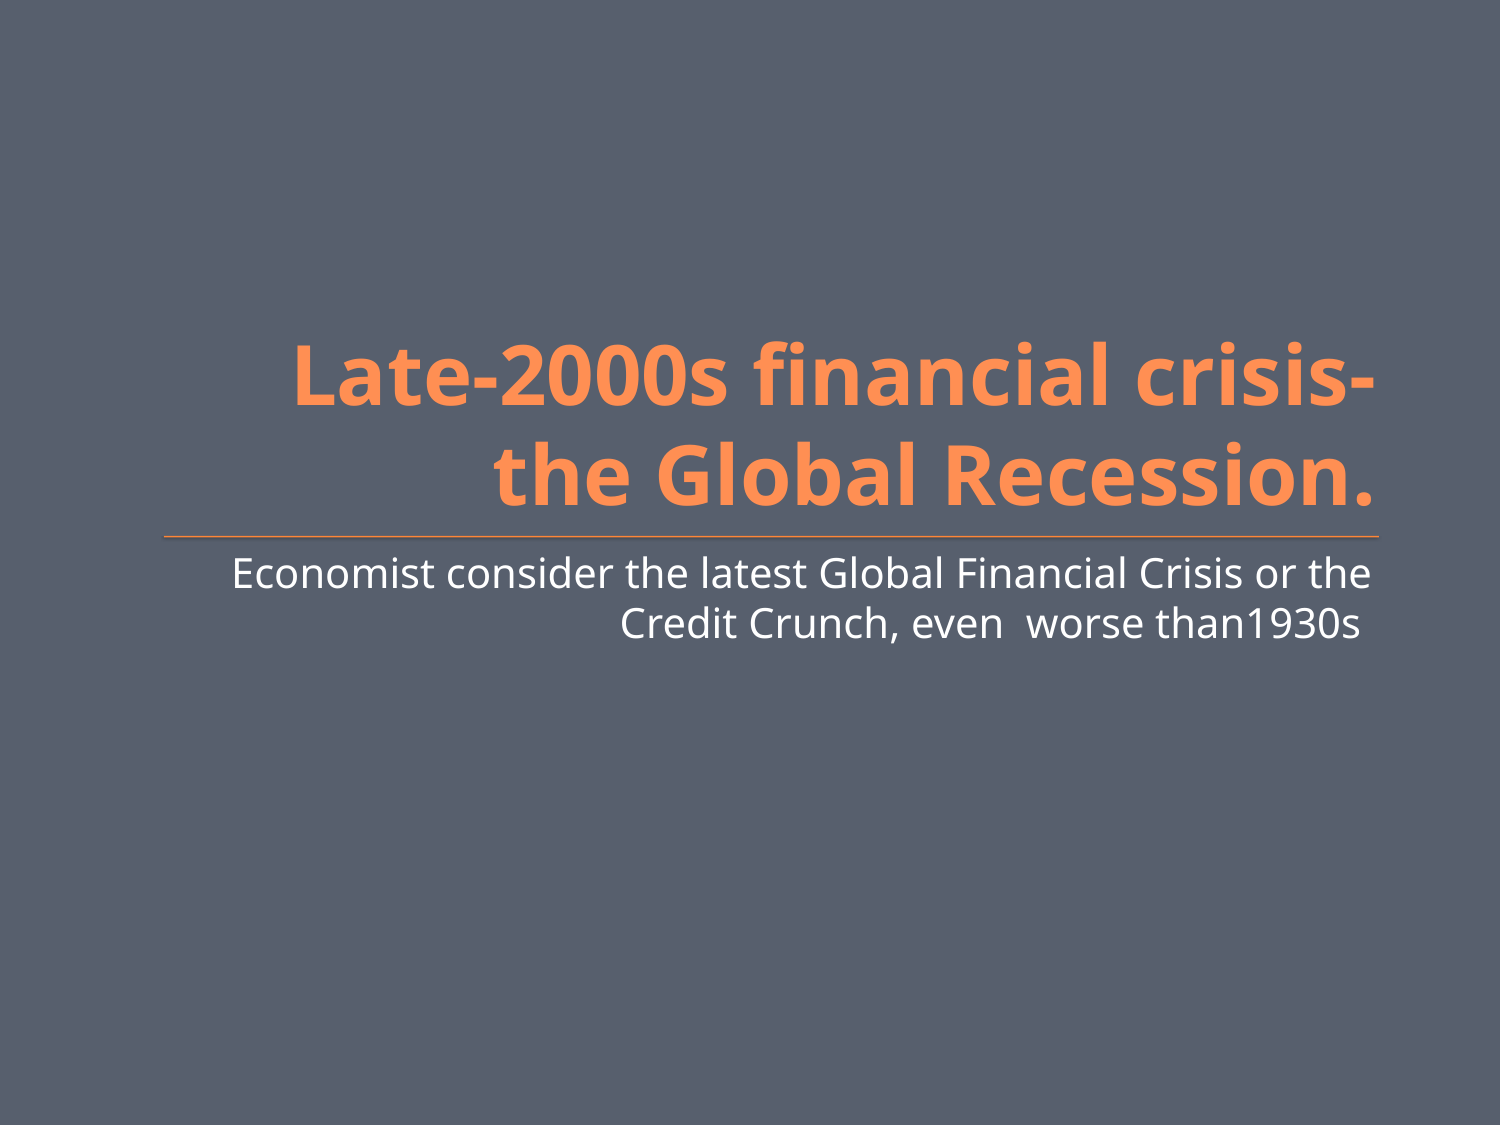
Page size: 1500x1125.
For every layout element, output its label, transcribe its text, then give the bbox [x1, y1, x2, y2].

title Late-2000s financial crisis- the Global Recession. [118, 81, 1394, 530]
list Economist consider the latest Global Financial Crisis or the Credit Crunch, even worse than1930s [118, 539, 1394, 787]
